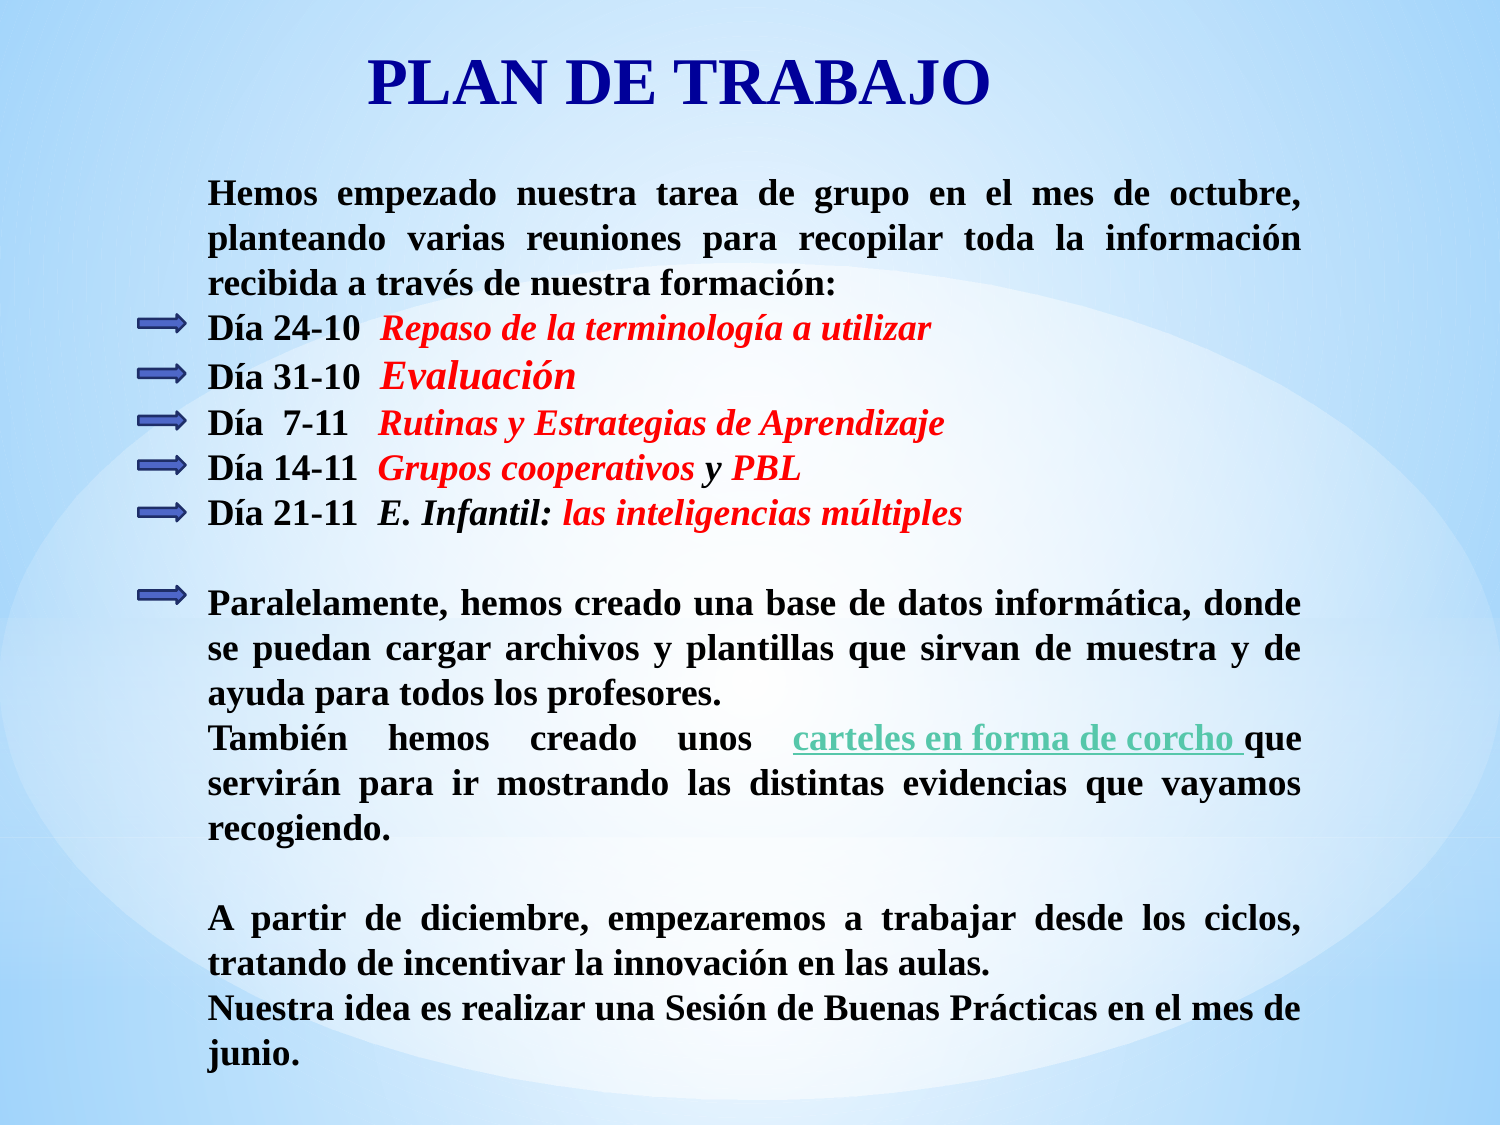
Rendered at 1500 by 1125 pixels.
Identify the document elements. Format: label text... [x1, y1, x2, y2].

text_box [137, 454, 187, 476]
text_box [137, 313, 187, 334]
text_box [137, 584, 187, 605]
text_box [137, 410, 187, 431]
text_box PLAN DE TRABAJO [218, 30, 1176, 126]
text_box Hemos empezado nuestra tarea de grupo en el mes de octubre, planteando varias reuniones para recopilar toda la información recibida a través de nuestra formación: Día 24-10 Repaso de la terminología a utilizar Día 31-10 Evaluación Día 7-11 Rutinas y Estrategias de Aprendizaje Día 14-11 Grupos cooperativos y PBL Día 21-11 E. Infantil: las inteligencias múltiples Paralelamente, hemos creado una base de datos informática, donde se puedan cargar archivos y plantillas que sirvan de muestra y de ayuda para todos los profesores. También hemos creado unos carteles en forma de corcho que servirán para ir mostrando las distintas evidencias que vayamos recogiendo. A partir de diciembre, empezaremos a trabajar desde los ciclos, tratando de incentivar la innovación en las aulas. Nuestra idea es realizar una Sesión de Buenas Prácticas en el mes de junio. [192, 160, 1317, 1081]
text_box [137, 502, 187, 523]
text_box [136, 363, 187, 384]
